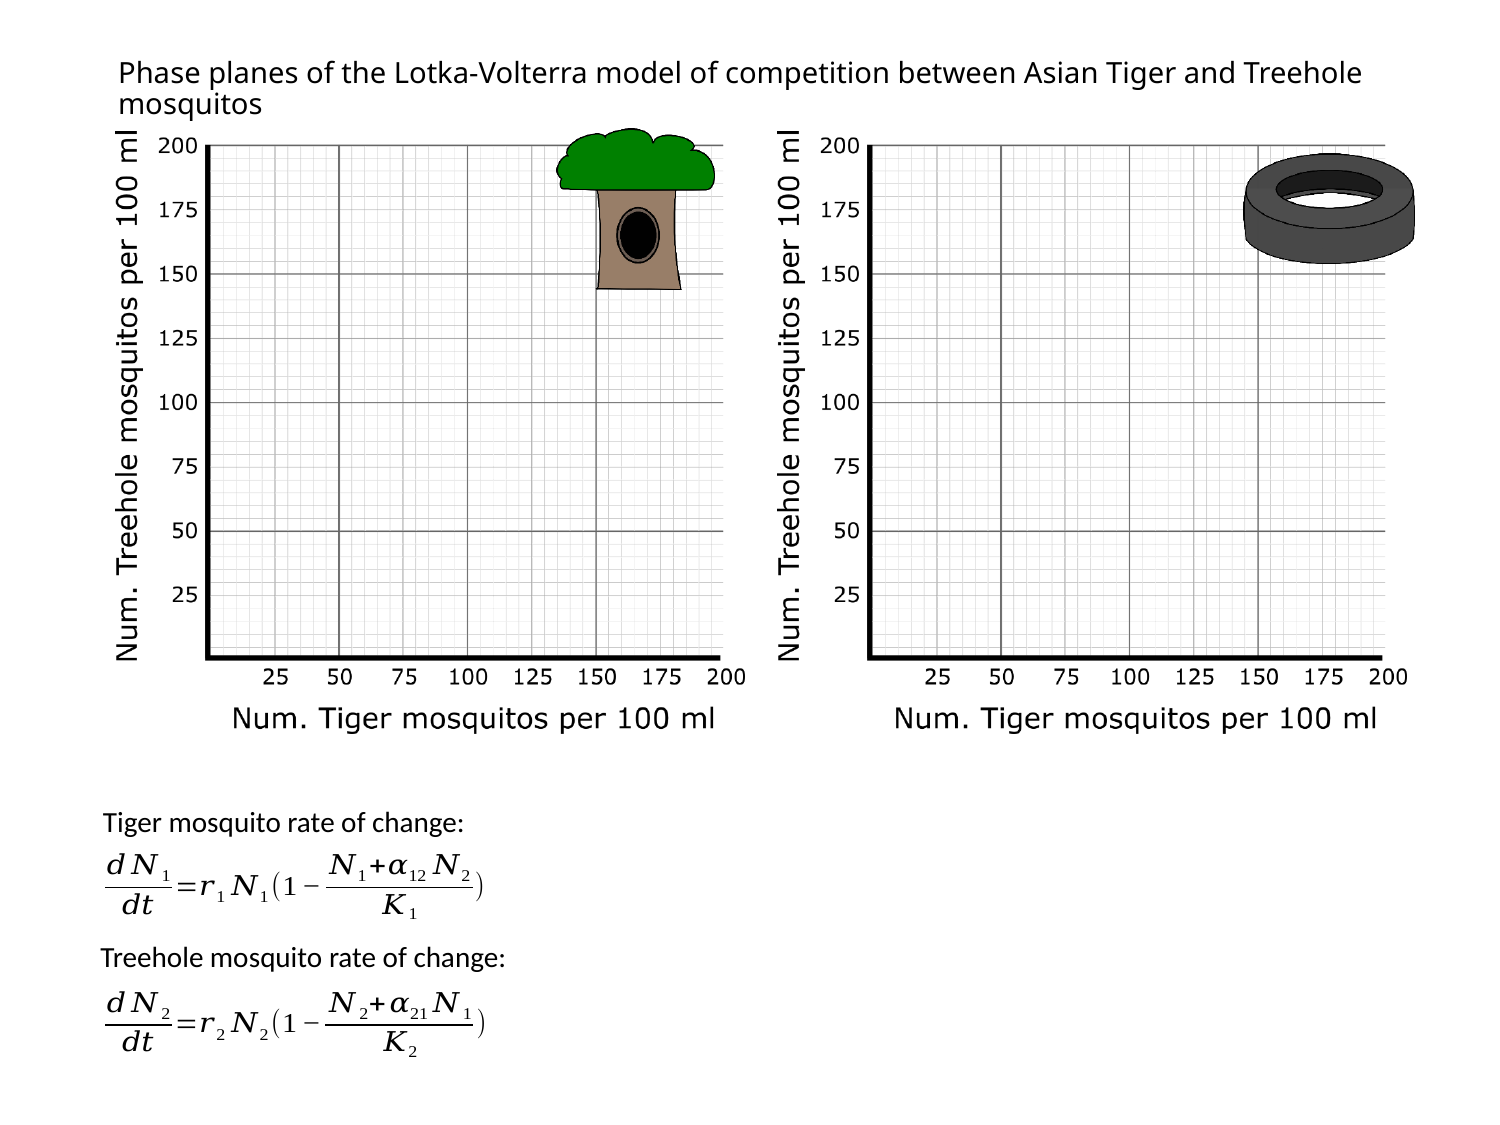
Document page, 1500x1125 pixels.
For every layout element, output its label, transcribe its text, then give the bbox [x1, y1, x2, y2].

text_box Treehole mosquito rate of change: [85, 931, 693, 982]
picture [115, 128, 745, 734]
picture [777, 131, 1415, 734]
text_box Tiger mosquito rate of change: [88, 795, 480, 846]
title Phase planes of the Lotka-Volterra model of competition between Asian Tiger and Treehole mosquitos [103, 67, 1397, 111]
